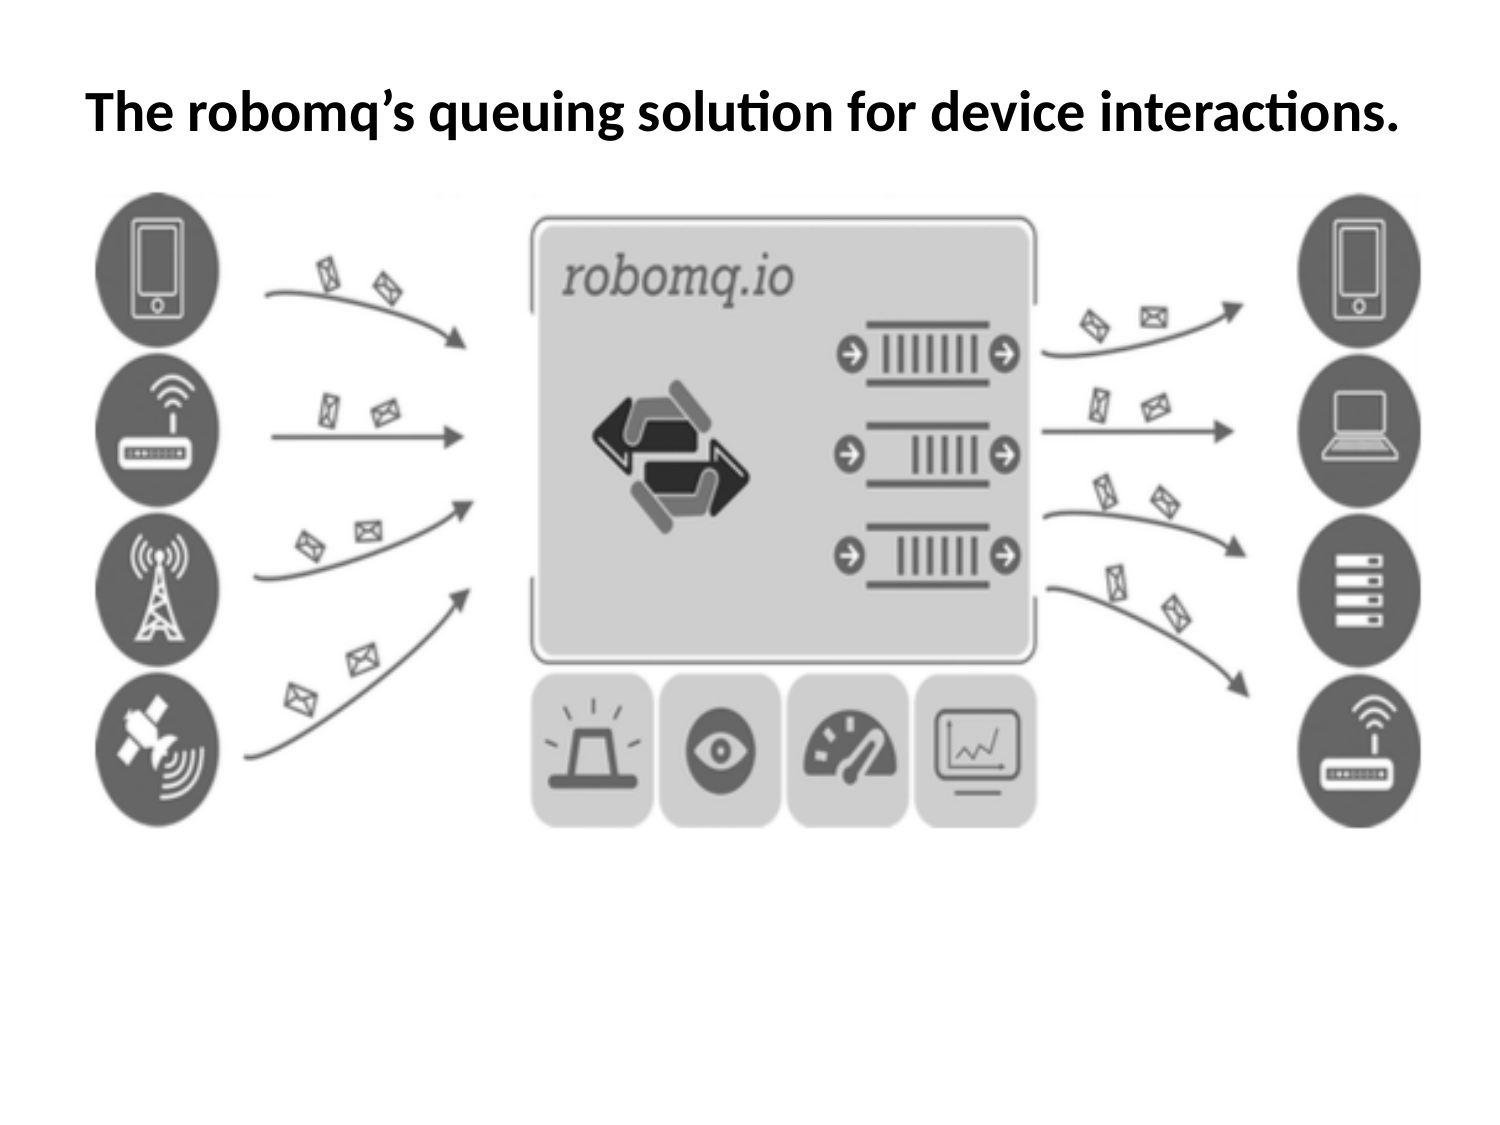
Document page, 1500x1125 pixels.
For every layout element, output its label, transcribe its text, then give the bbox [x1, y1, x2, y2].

title The robomq’s queuing solution for device interactions. [0, 45, 1500, 172]
picture [63, 170, 1451, 841]
